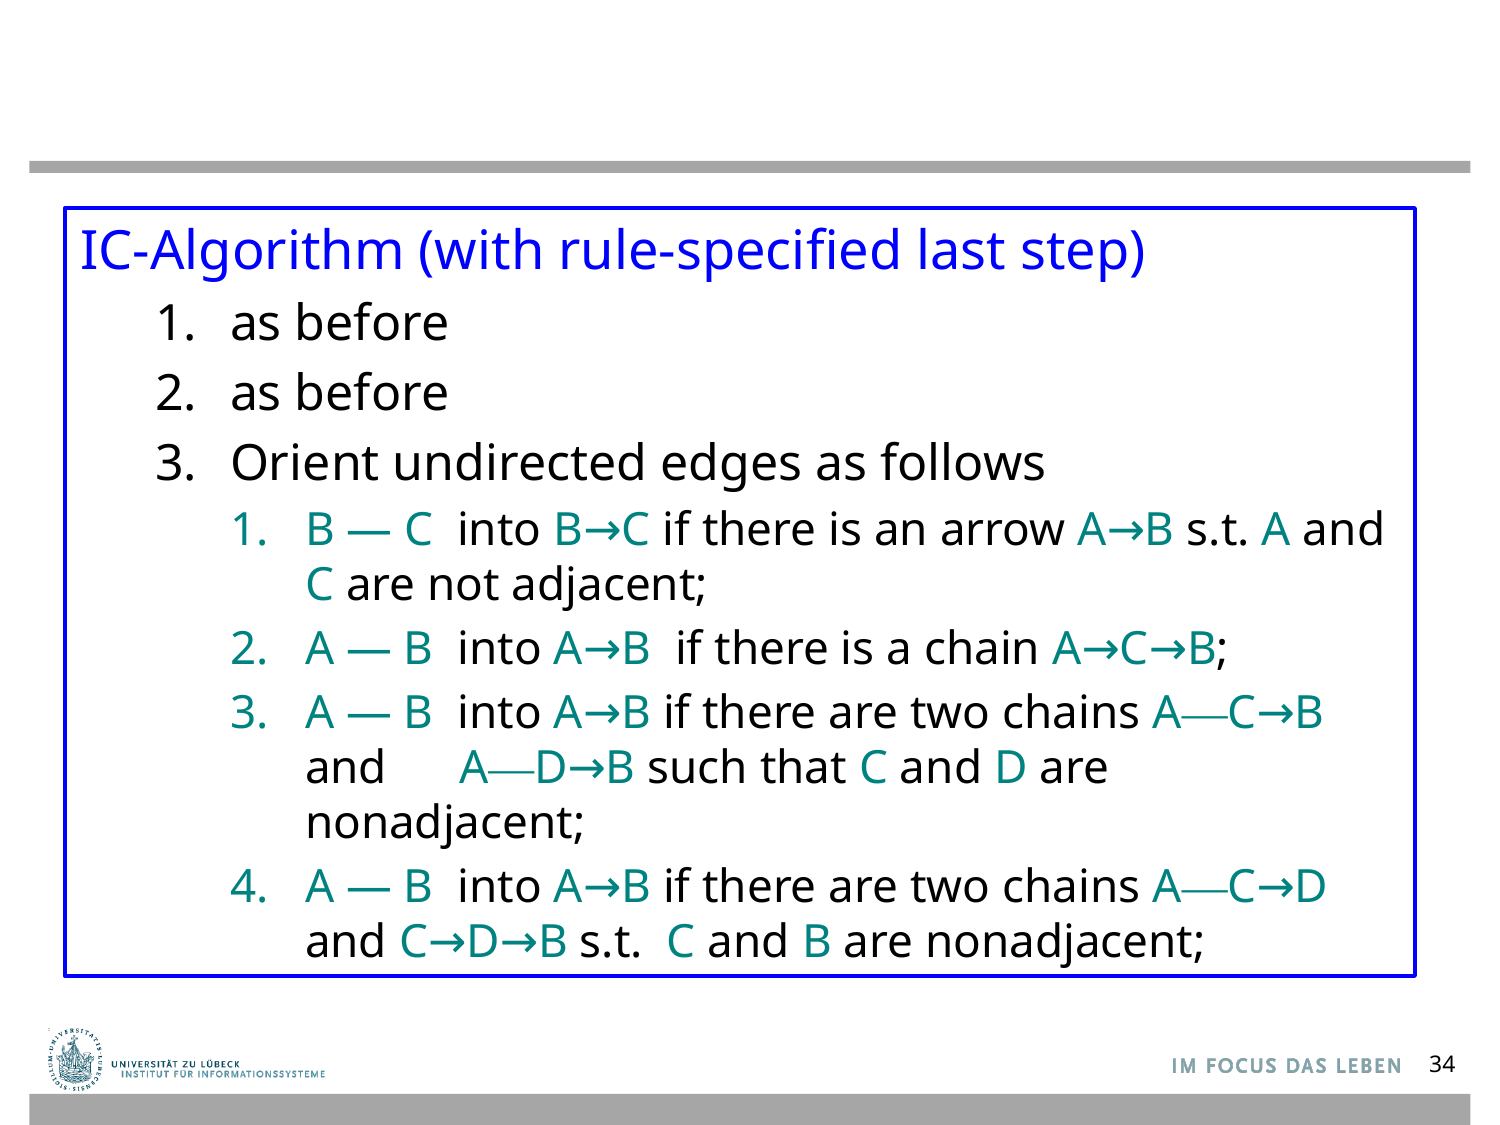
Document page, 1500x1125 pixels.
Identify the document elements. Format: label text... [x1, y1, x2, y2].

list IC-Algorithm (with rule-specified last step) as before as before Orient undirected edges as follows B — C into B→C if there is an arrow A→B s.t. A and C are not adjacent; A — B into A→B if there is a chain A→C→B; A — B into A→B if there are two chains A—C→B and A—D→B such that C and D are nonadjacent; A — B into A→B if there are two chains A—C→D and C→D→B s.t. C and B are nonadjacent; [63, 206, 1417, 978]
slide_number 34 [1305, 1050, 1471, 1083]
picture [1173, 1058, 1305, 1073]
